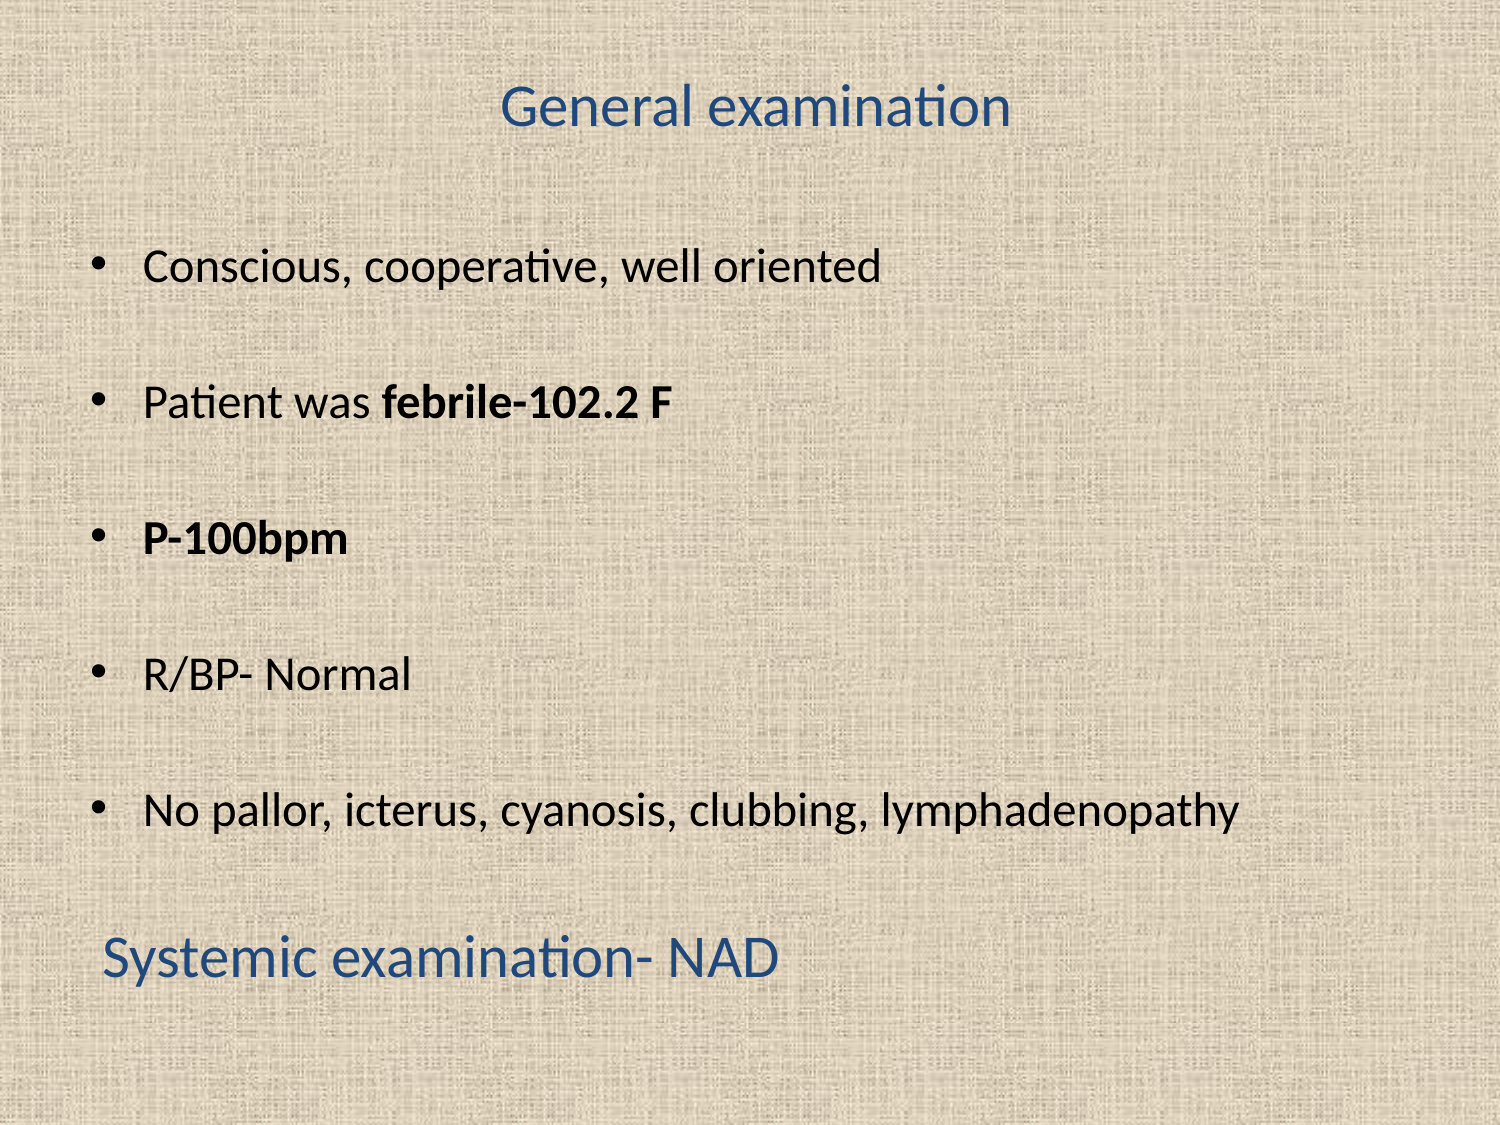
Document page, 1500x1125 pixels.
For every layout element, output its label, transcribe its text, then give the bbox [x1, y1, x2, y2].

list General examination Conscious, cooperative, well oriented Patient was febrile-102.2 F P-100bpm R/BP- Normal No pallor, icterus, cyanosis, clubbing, lymphadenopathy Systemic examination- NAD [75, 58, 1425, 1005]
picture [0, 0, 1500, 1125]
